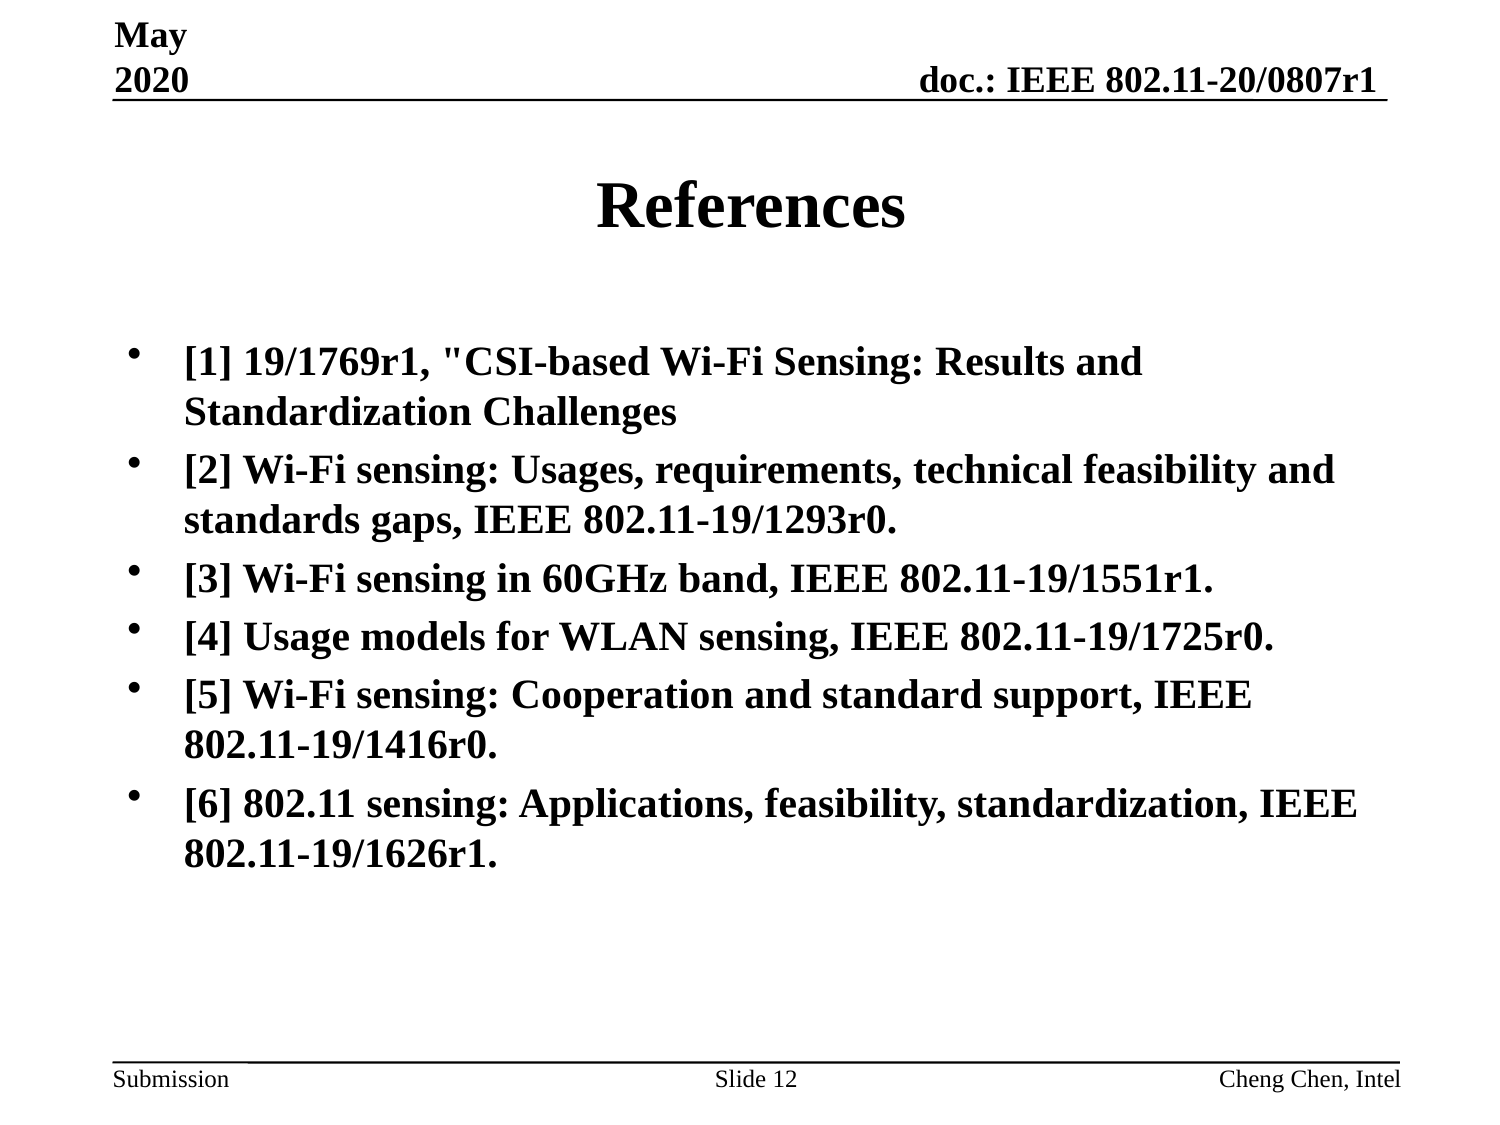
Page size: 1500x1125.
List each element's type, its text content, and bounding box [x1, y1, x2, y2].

list [1] 19/1769r1, "CSI-based Wi-Fi Sensing: Results and Standardization Challenges [2] Wi-Fi sensing: Usages, requirements, technical feasibility and standards gaps, IEEE 802.11-19/1293r0. [3] Wi-Fi sensing in 60GHz band, IEEE 802.11-19/1551r1. [4] Usage models for WLAN sensing, IEEE 802.11-19/1725r0. [5] Wi-Fi sensing: Cooperation and standard support, IEEE 802.11-19/1416r0. [6] 802.11 sensing: Applications, feasibility, standardization, IEEE 802.11-19/1626r1. [112, 326, 1388, 1002]
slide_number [114, 54, 259, 101]
title References [114, 113, 1390, 289]
footer Cheng Chen, Intel [1186, 1061, 1402, 1093]
slide_number Slide 12 [712, 1061, 800, 1093]
